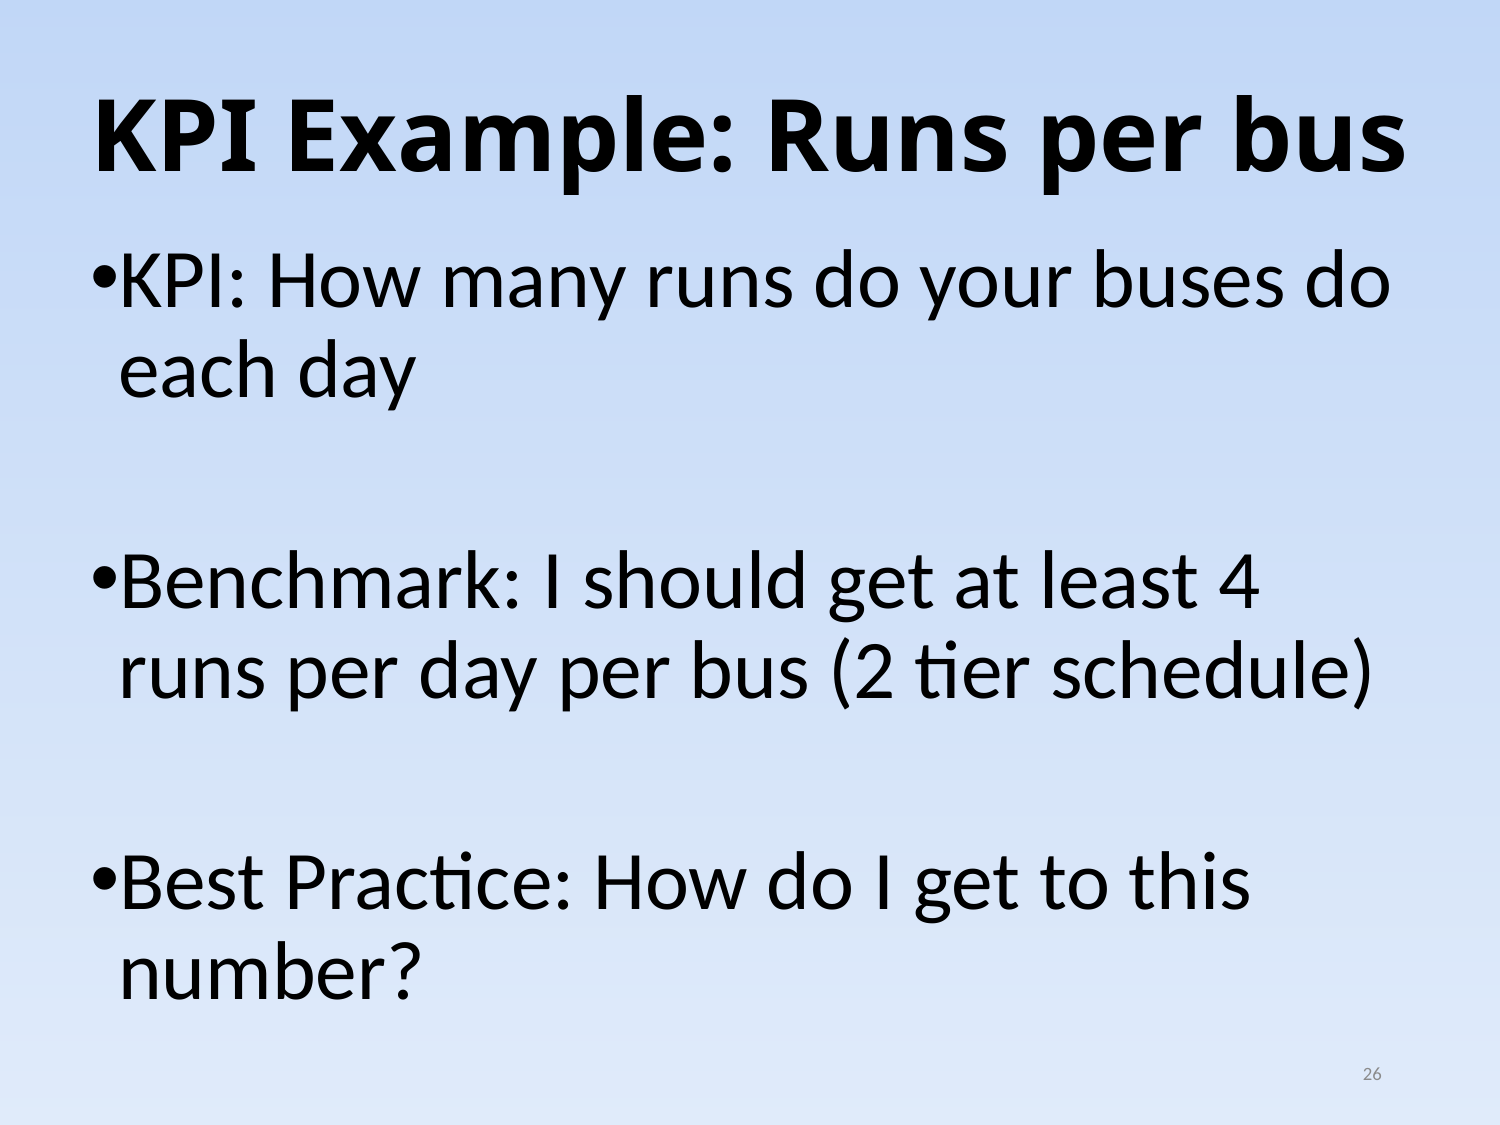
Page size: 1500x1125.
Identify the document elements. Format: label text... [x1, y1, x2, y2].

list KPI: How many runs do your buses do each day Benchmark: I should get at least 4 runs per day per bus (2 tier schedule) Best Practice: How do I get to this number? [75, 228, 1425, 1026]
title KPI Example: Runs per bus [75, 37, 1425, 228]
slide_number 26 [1059, 1042, 1397, 1103]
